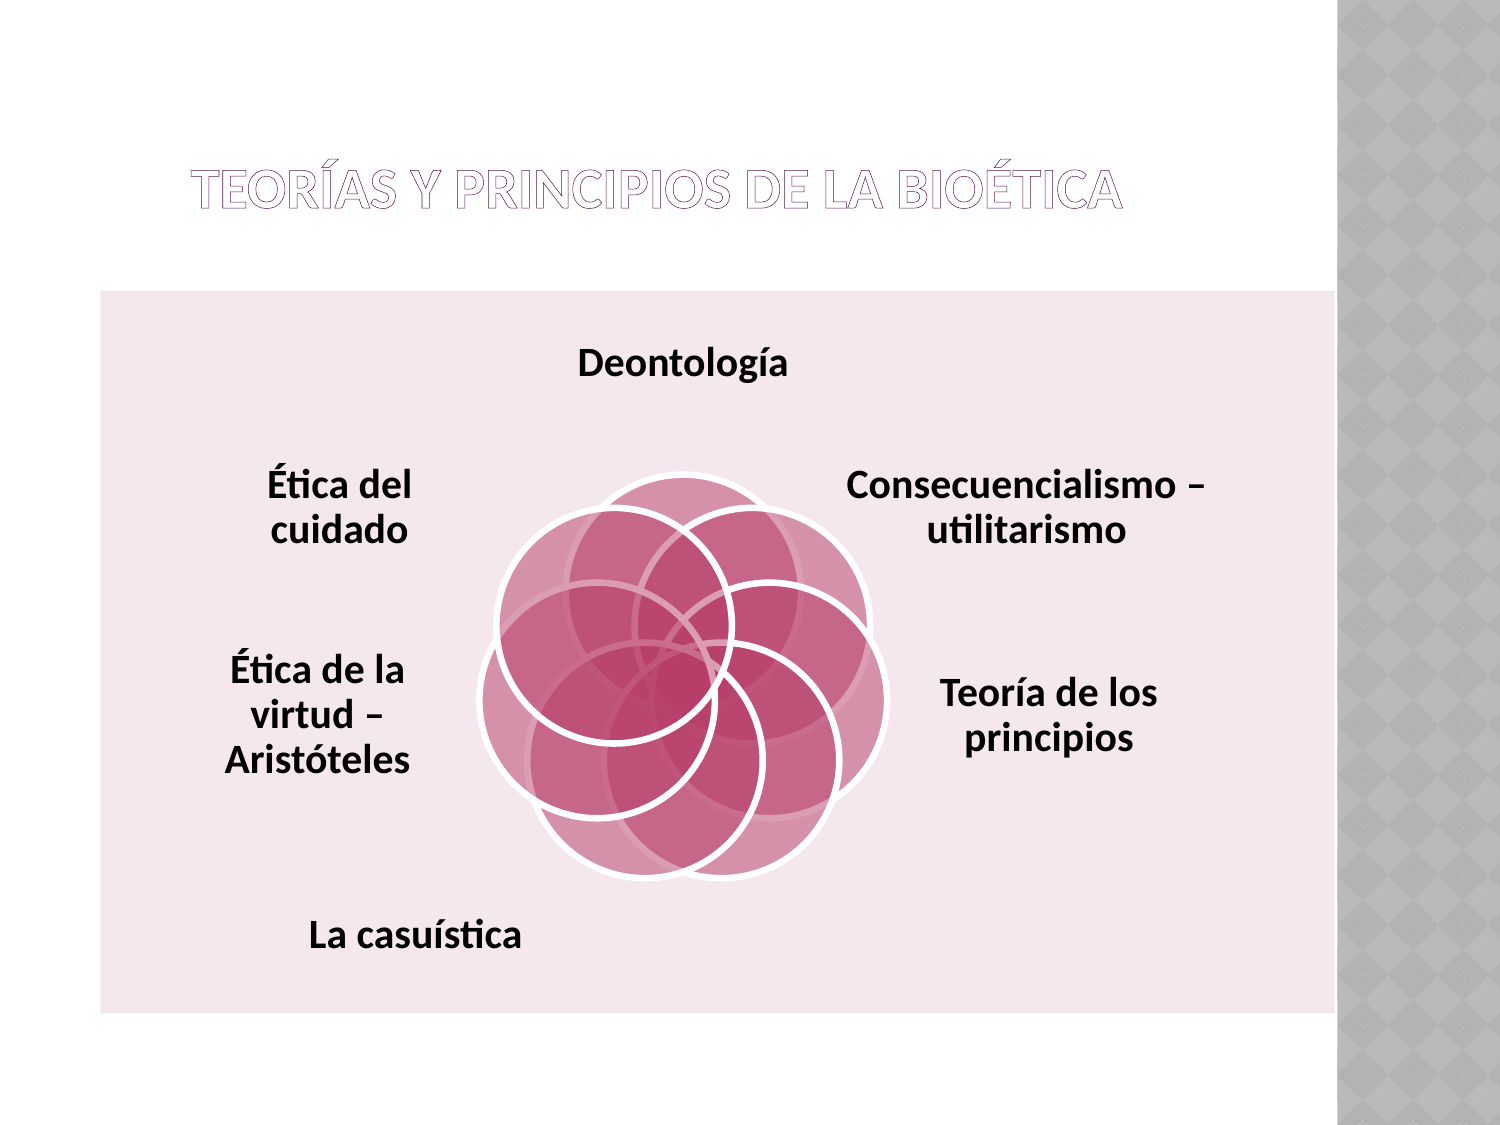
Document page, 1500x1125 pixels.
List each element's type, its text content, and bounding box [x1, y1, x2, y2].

title Teorías y Principios de la Bioética [183, 66, 1500, 220]
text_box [99, 290, 1336, 1014]
